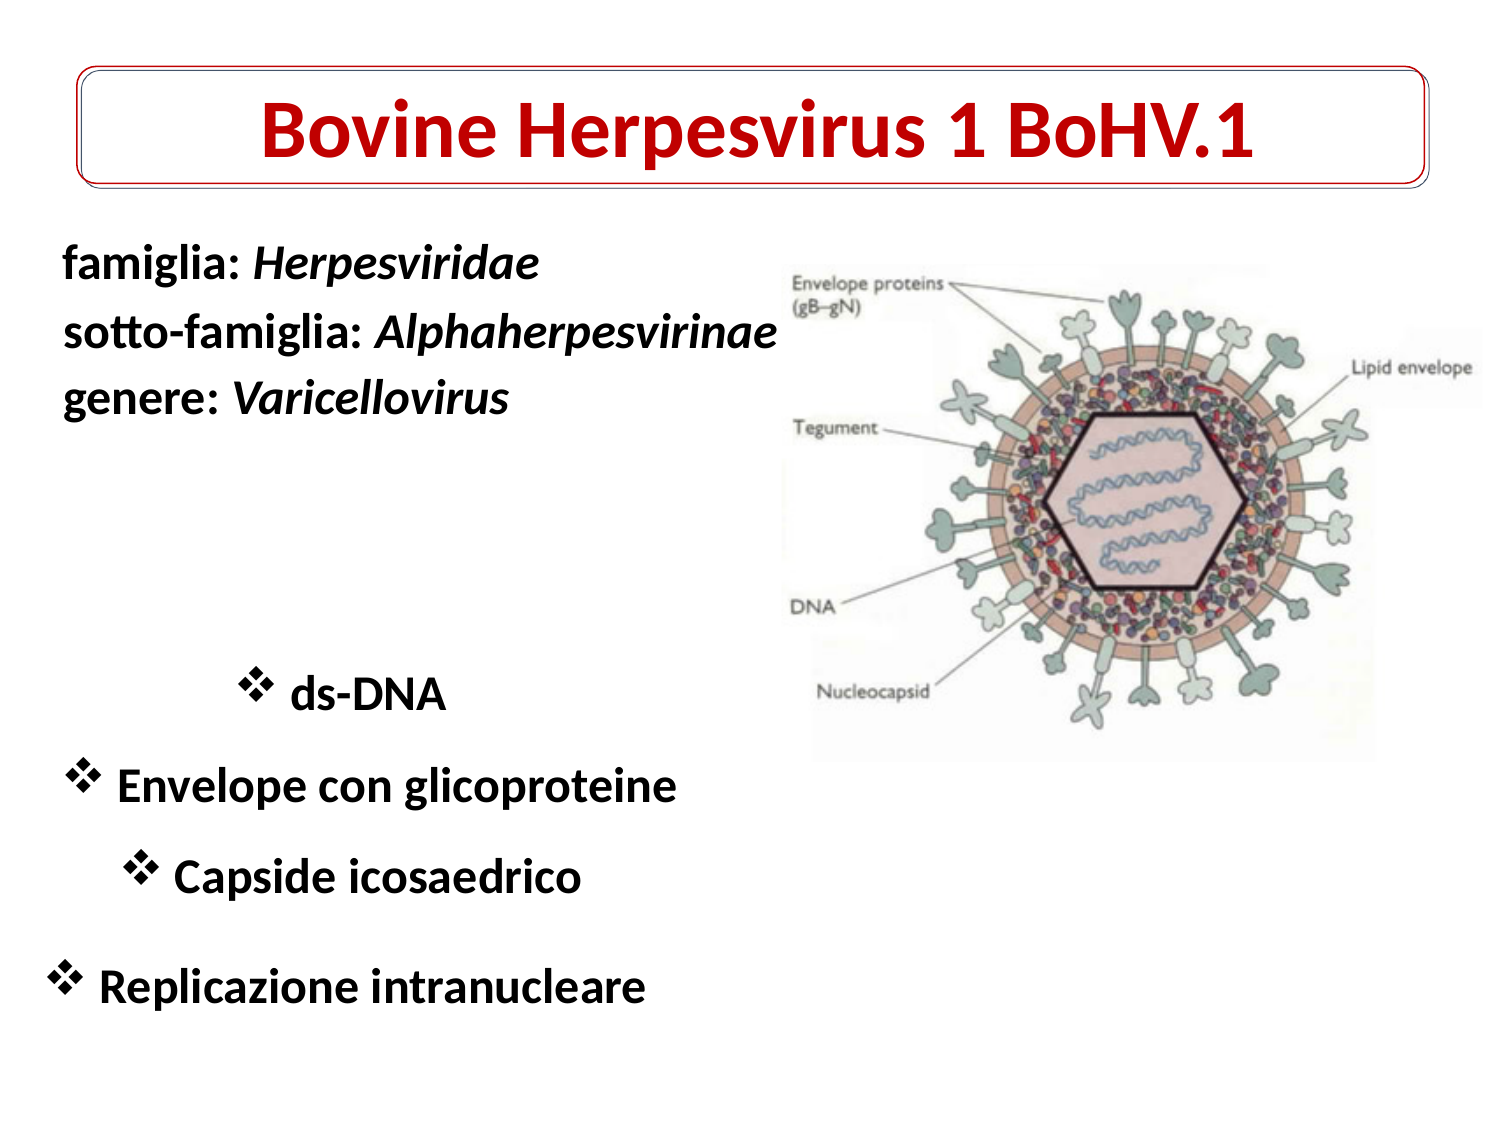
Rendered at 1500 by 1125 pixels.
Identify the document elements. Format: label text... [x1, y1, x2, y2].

text_box Envelope con glicoproteine [46, 744, 693, 820]
text_box ds-DNA [219, 652, 462, 728]
text_box [76, 66, 1421, 184]
text_box sotto-famiglia: Alphaherpesvirinae [48, 290, 781, 366]
text_box Bovine Herpesvirus 1 BoHV.1 [95, 74, 1423, 175]
text_box famiglia: Herpesviridae [47, 222, 555, 298]
text_box Capside icosaedrico [103, 836, 598, 912]
picture [781, 264, 1483, 762]
text_box genere: Varicellovirus [48, 356, 525, 432]
text_box Replicazione intranucleare [28, 945, 663, 1021]
